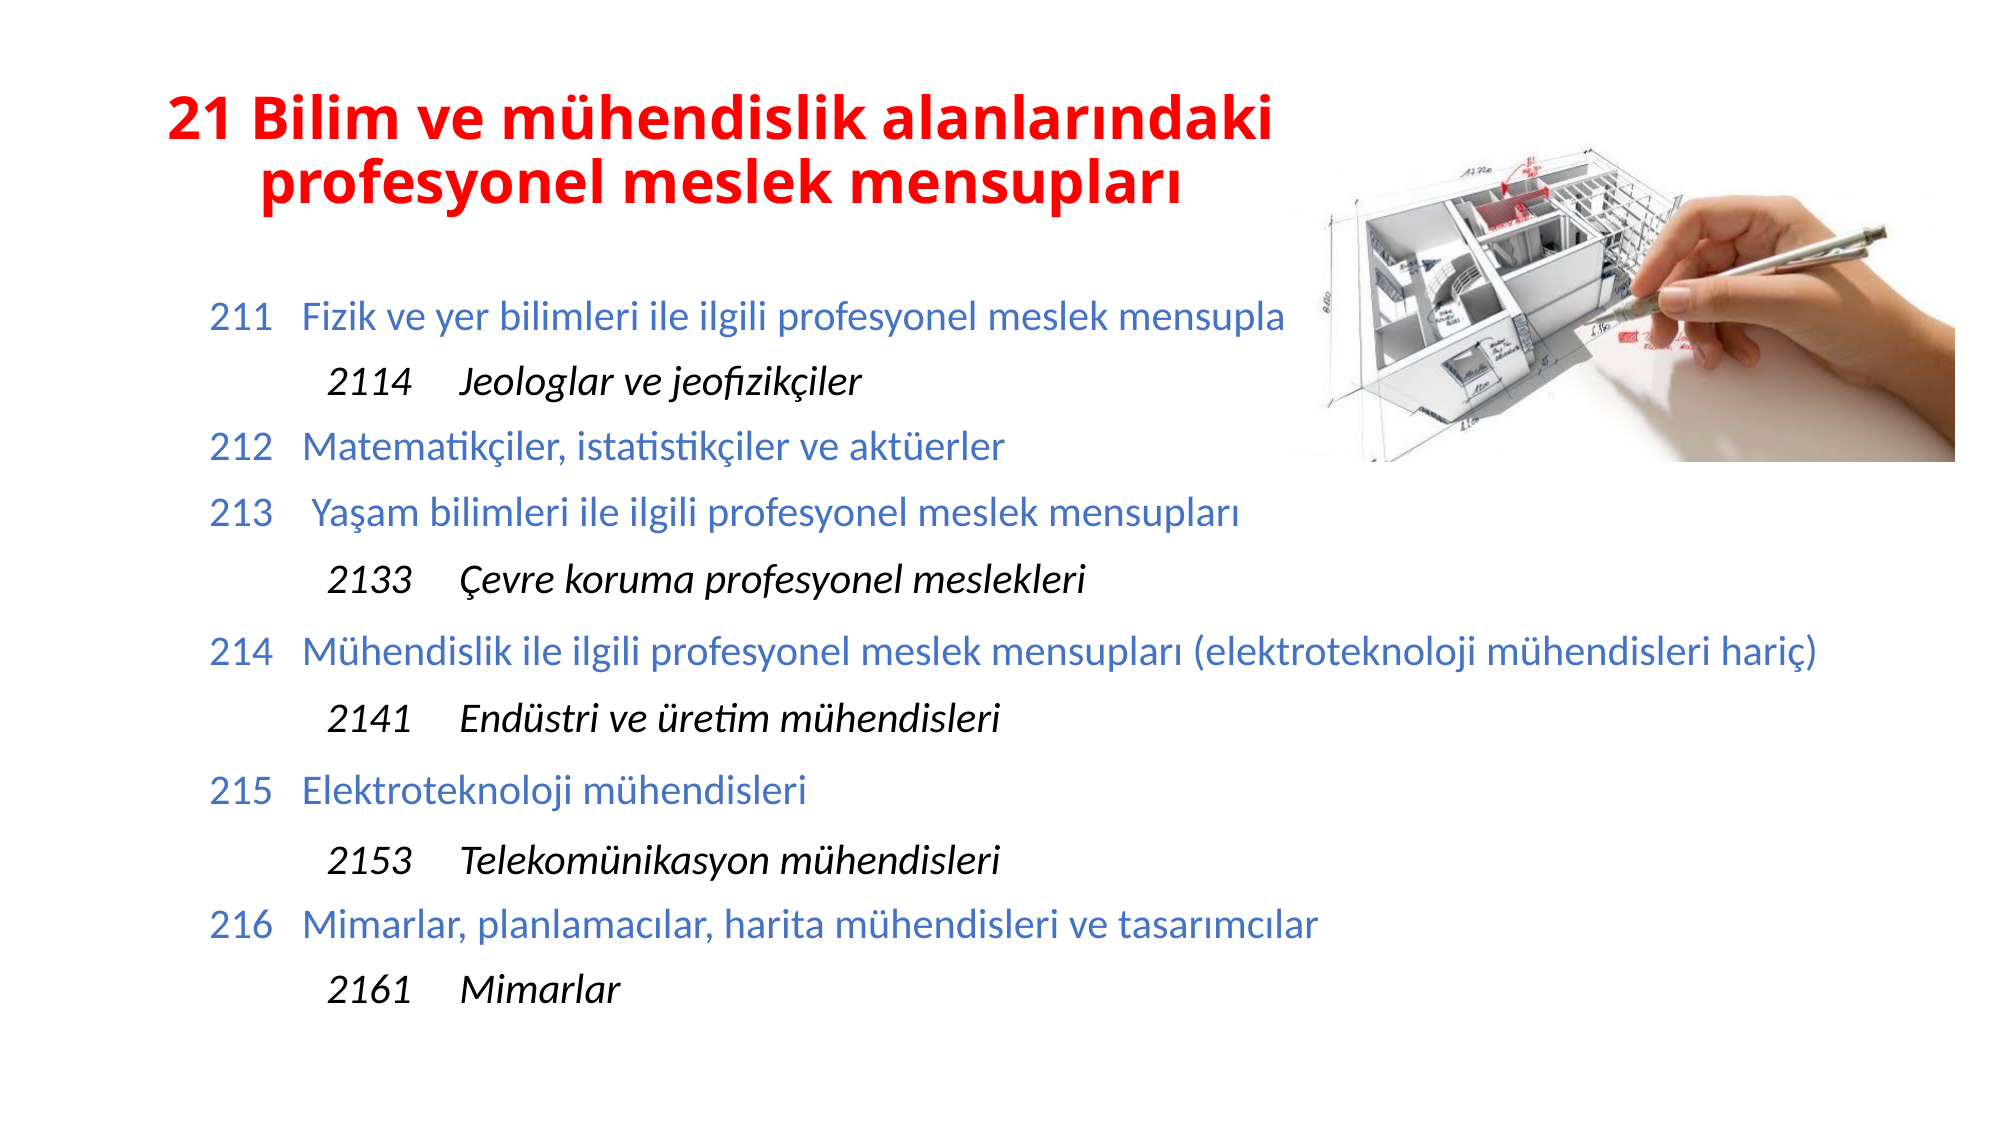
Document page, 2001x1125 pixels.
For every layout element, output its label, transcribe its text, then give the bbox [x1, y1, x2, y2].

title 21 Bilim ve mühendislik alanlarındaki profesyonel meslek mensupları [137, 59, 1306, 246]
list 211 Fizik ve yer bilimleri ile ilgili profesyonel meslek mensupları 2114 Jeologlar ve jeofizikçiler 212 Matematikçiler, istatistikçiler ve aktüerler 213 Yaşam bilimleri ile ilgili profesyonel meslek mensupları 2133 Çevre koruma profesyonel meslekleri 214 Mühendislik ile ilgili profesyonel meslek mensupları (elektroteknoloji mühendisleri hariç) 2141 Endüstri ve üretim mühendisleri 215 Elektroteknoloji mühendisleri 2153 Telekomünikasyon mühendisleri 216 Mimarlar, planlamacılar, harita mühendisleri ve tasarımcılar 2161 Mimarlar [194, 286, 1847, 1035]
picture [1283, 111, 1955, 462]
